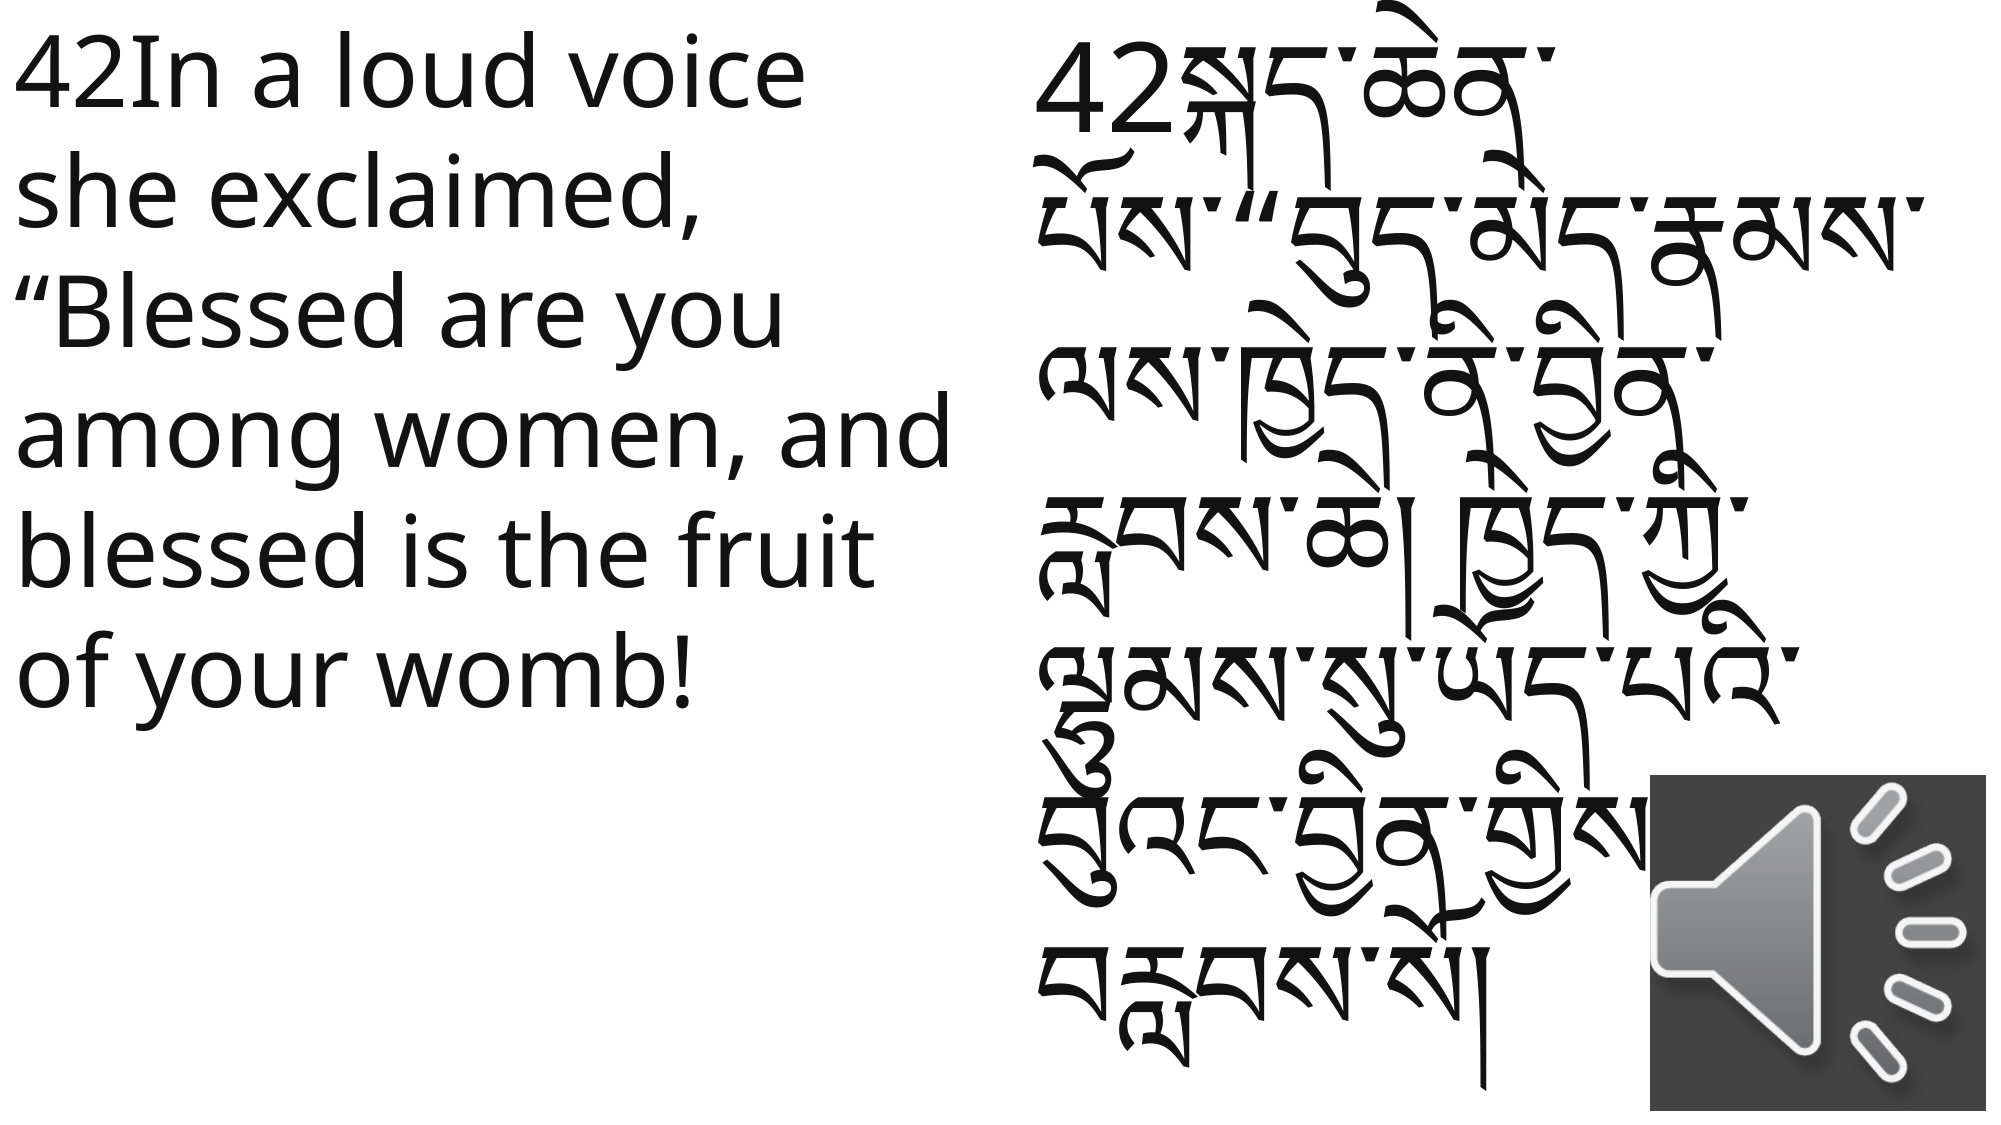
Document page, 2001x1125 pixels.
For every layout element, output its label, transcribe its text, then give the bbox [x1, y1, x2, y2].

text_box 42སྐད་ཆེན་པོས་“བུད་མེད་རྣམས་ལས་ཁྱེད་ནི་བྱིན་རླབས་ཆེ། ཁྱེད་ཀྱི་ལྷུམས་སུ་ཡོད་པའི་བུའང་བྱིན་གྱིས་བརླབས་སོ། [1019, 0, 2000, 1125]
picture [1648, 773, 1987, 1112]
text_box 42In a loud voice she exclaimed, “Blessed are you among women, and blessed is the fruit of your womb! [0, 0, 981, 1125]
